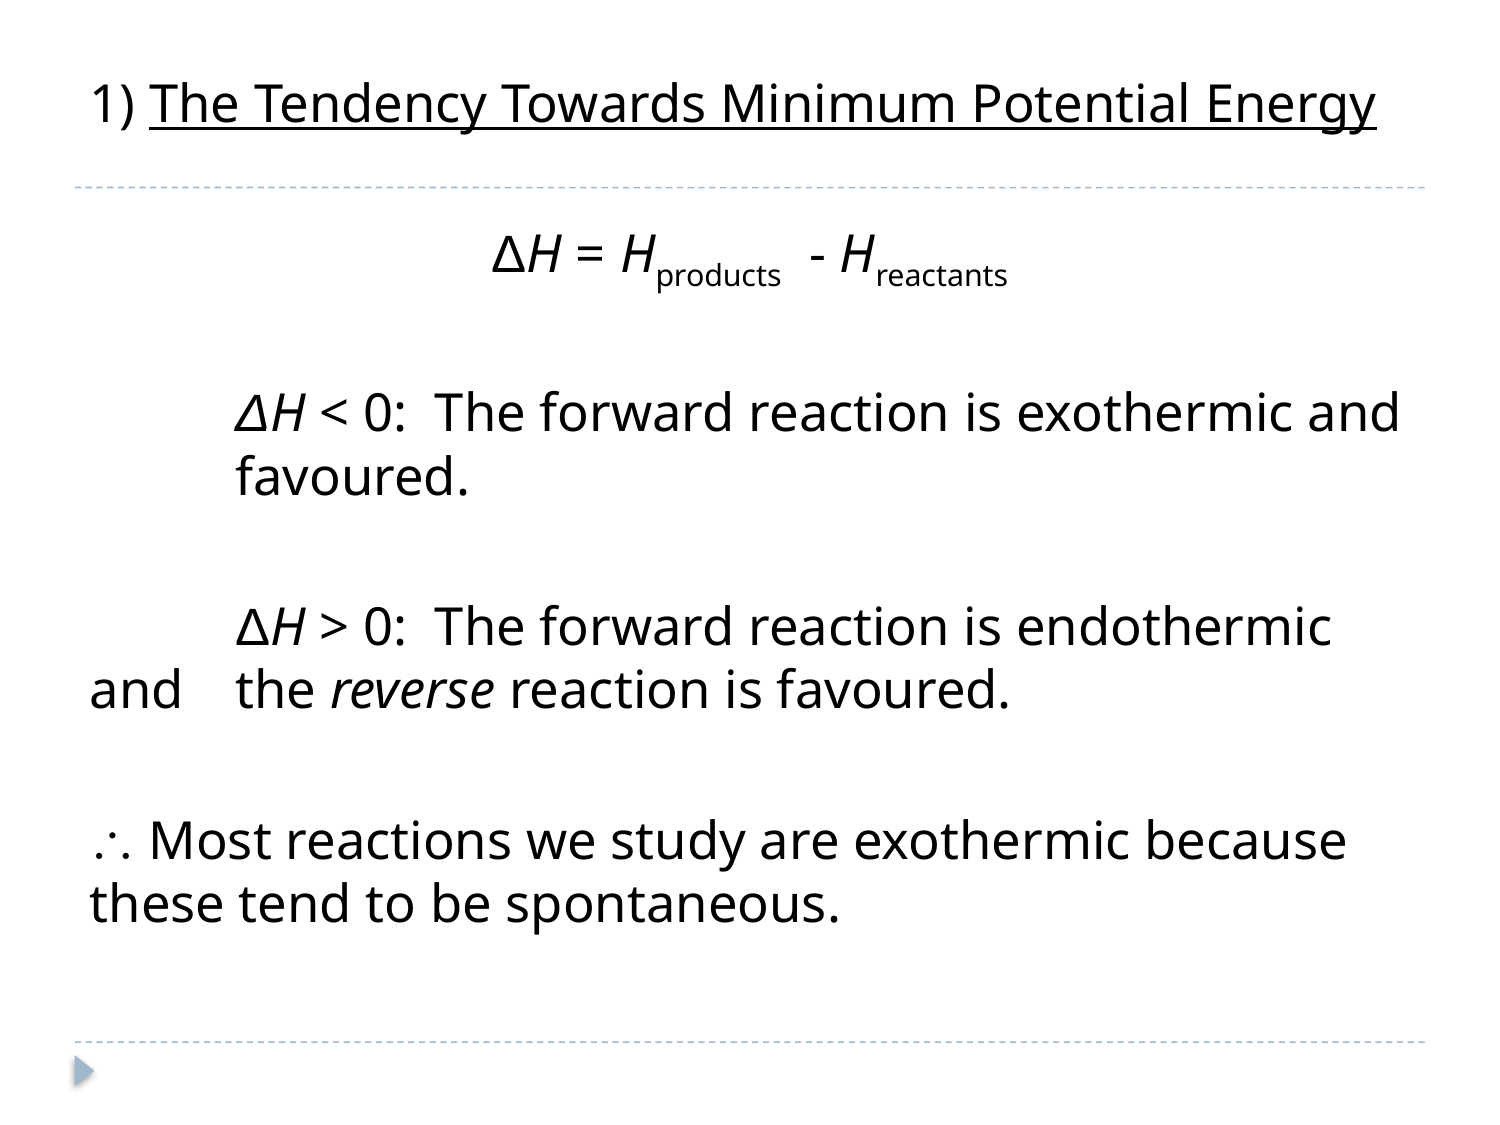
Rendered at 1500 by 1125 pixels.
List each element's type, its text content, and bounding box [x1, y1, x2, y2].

list 1) The Tendency Towards Minimum Potential Energy ΔH = Hproducts - Hreactants ΔH < 0: The forward reaction is exothermic and favoured. ΔH > 0: The forward reaction is endothermic and the reverse reaction is favoured.  Most reactions we study are exothermic because these tend to be spontaneous. [75, 62, 1425, 1010]
